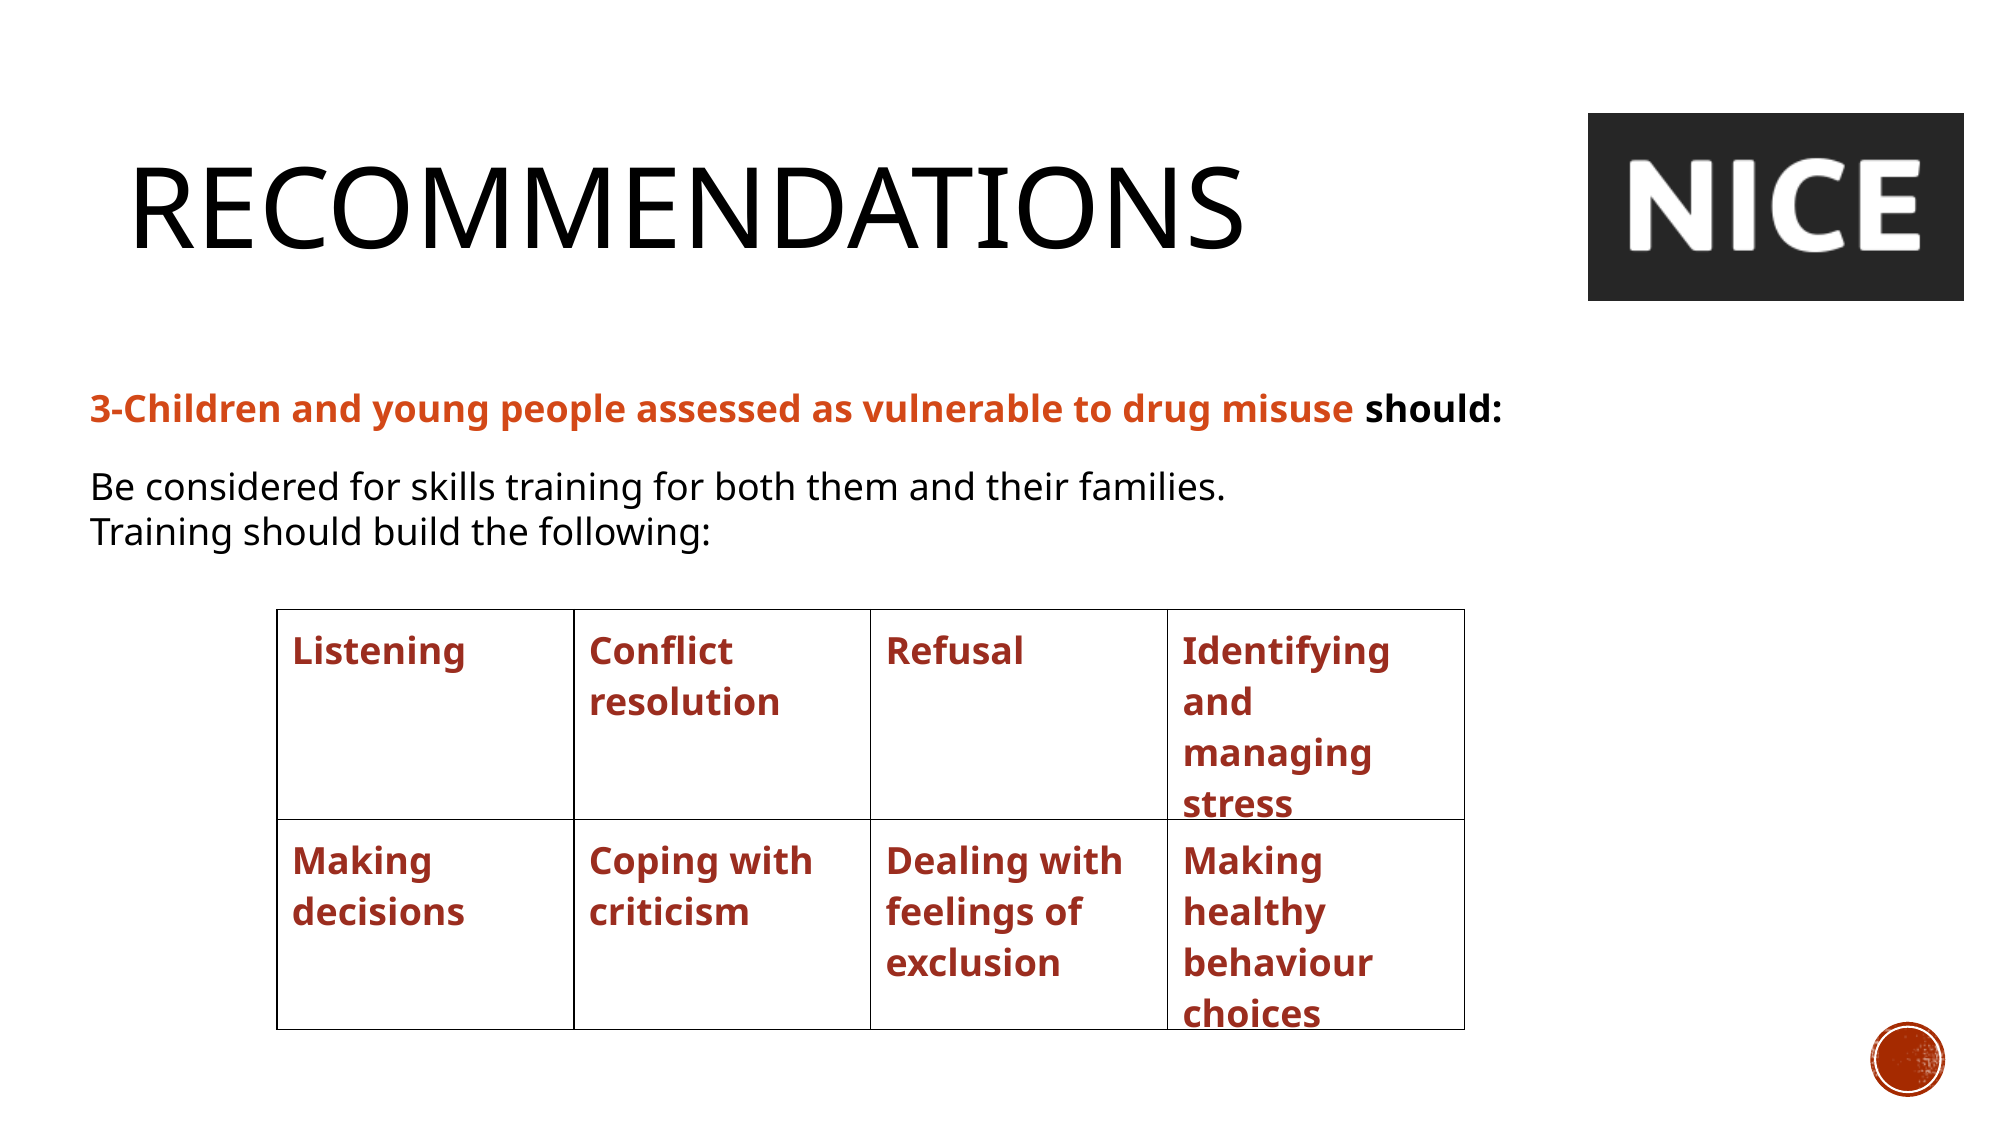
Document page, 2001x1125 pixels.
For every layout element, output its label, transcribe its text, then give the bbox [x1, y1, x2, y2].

table_cell Making healthy behaviour choices [1168, 820, 1464, 1029]
table_header Conflict resolution [575, 610, 870, 819]
table_header Refusal [871, 610, 1167, 819]
table_header Listening [278, 610, 573, 819]
table_header Identifying and managing stress [1168, 610, 1464, 819]
text_box 3-Children and young people assessed as vulnerable to drug misuse should: Be considered for skills training for both them and their families. Training should build the following: [0, 377, 1663, 561]
picture [1588, 113, 1964, 301]
table_cell Making decisions [278, 820, 573, 1029]
title Recommendations [111, 123, 1588, 301]
table_cell Coping with criticism [575, 820, 870, 1029]
table_cell Dealing with feelings of exclusion [871, 820, 1167, 1029]
